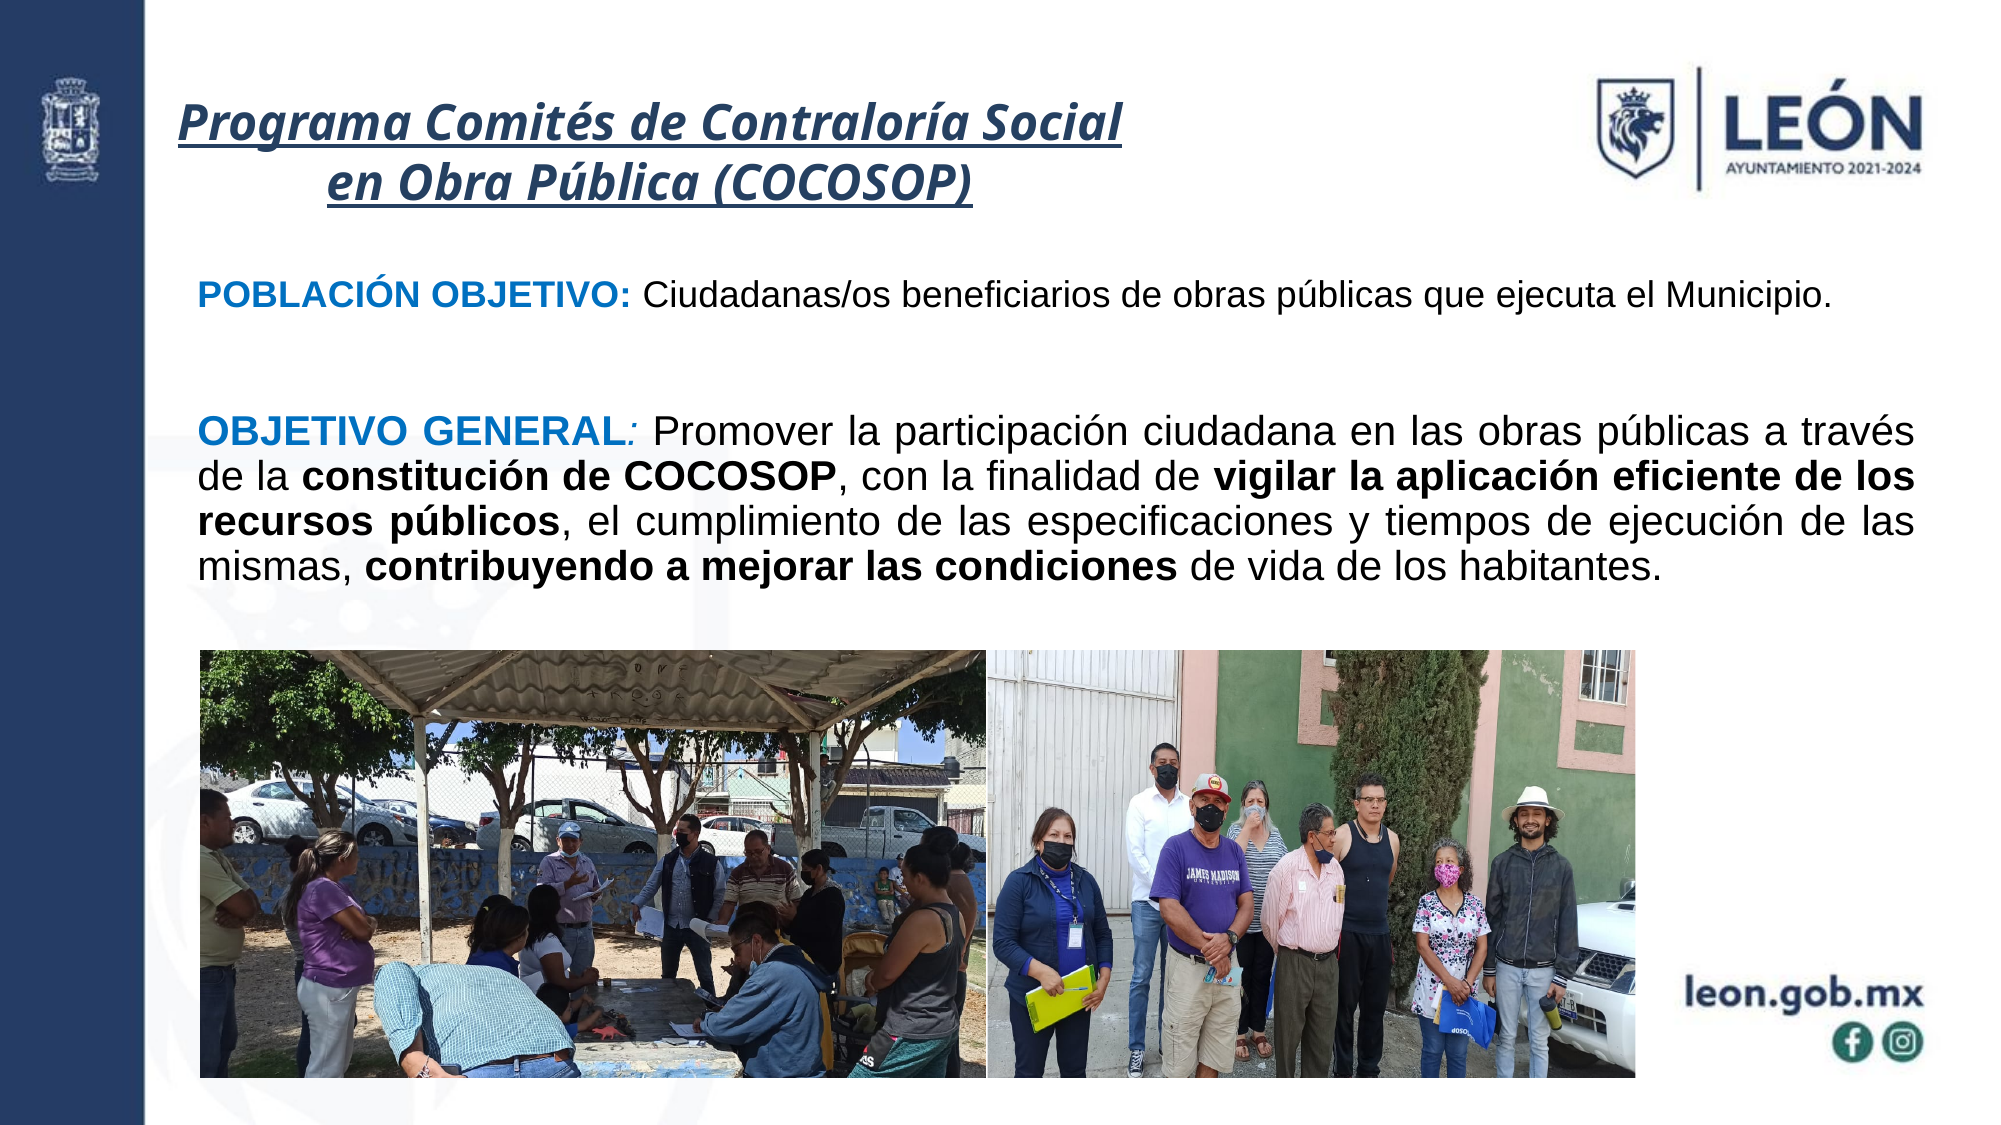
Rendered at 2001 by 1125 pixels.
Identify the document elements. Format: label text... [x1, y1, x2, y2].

text_box OBJETIVO GENERAL: Promover la participación ciudadana en las obras públicas a través de la constitución de COCOSOP, con la finalidad de vigilar la aplicación eficiente de los recursos públicos, el cumplimiento de las especificaciones y tiempos de ejecución de las mismas, contribuyendo a mejorar las condiciones de vida de los habitantes. [182, 401, 1931, 707]
picture [0, 0, 2000, 1125]
text_box POBLACIÓN OBJETIVO: Ciudadanas/os beneficiarios de obras públicas que ejecuta el Municipio. [182, 262, 1931, 359]
text_box Programa Comités de Contraloría Social en Obra Pública (COCOSOP) [150, 82, 1150, 218]
